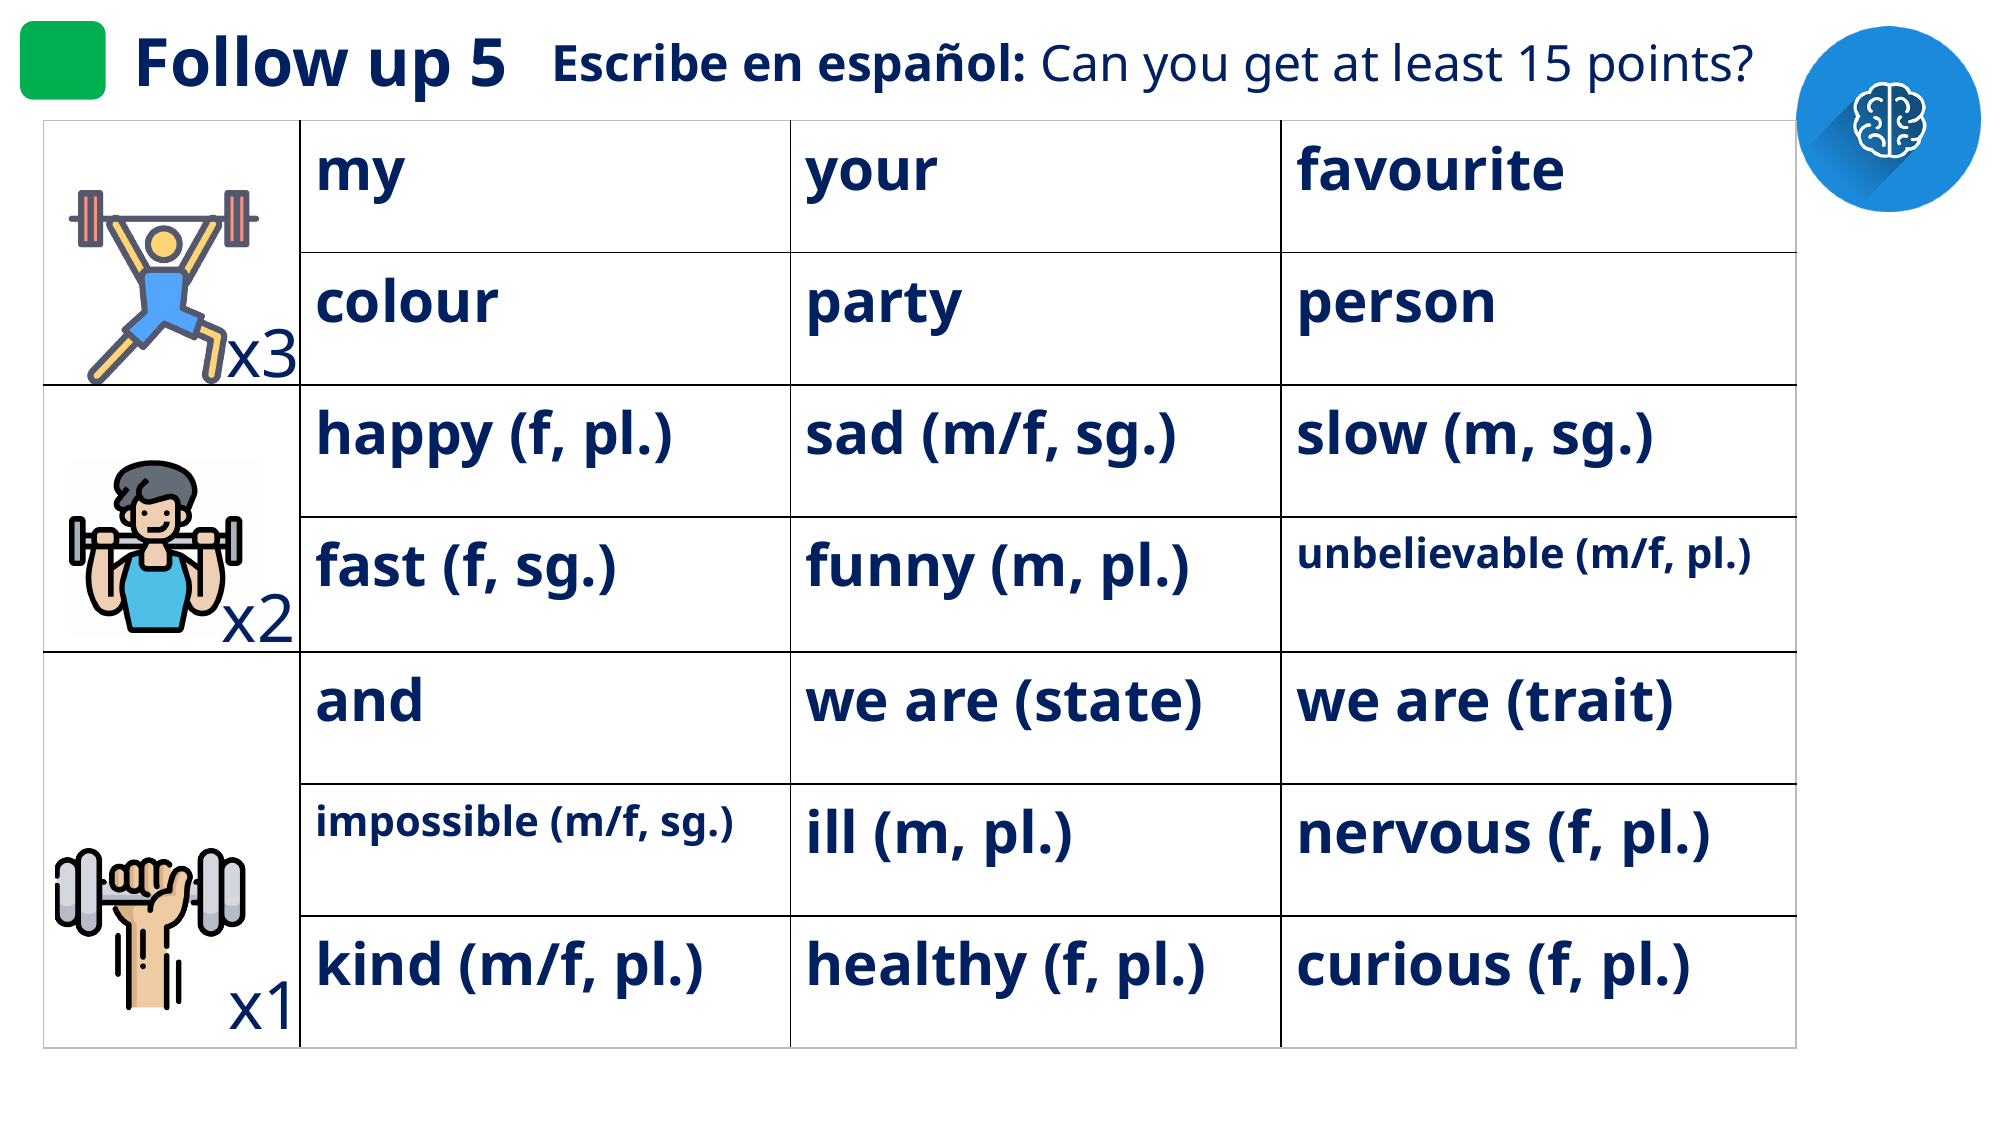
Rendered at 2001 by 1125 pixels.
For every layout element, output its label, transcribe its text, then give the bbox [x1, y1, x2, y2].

picture [66, 190, 261, 385]
table_cell unbelievable (m/f, pl.) [1282, 518, 1795, 651]
table_cell ill (m, pl.) [791, 785, 1280, 915]
table_cell fast (f, sg.) [301, 518, 790, 651]
table_cell slow (m, sg.) [1282, 386, 1795, 516]
table_cell and [301, 653, 790, 783]
table_cell healthy (f, pl.) [791, 917, 1280, 1047]
table_cell funny (m, pl.) [791, 518, 1280, 651]
table_header my [301, 121, 790, 252]
table_header your [791, 121, 1280, 252]
picture [1796, 26, 1981, 212]
table_cell happy (f, pl.) [301, 386, 790, 516]
table_cell sad (m/f, sg.) [791, 386, 1280, 516]
title Follow up 5 [118, 9, 580, 120]
table_cell [44, 386, 299, 651]
table_cell person [1282, 253, 1795, 384]
table_cell party [791, 253, 1280, 384]
table_cell curious (f, pl.) [1282, 917, 1795, 1047]
text_box [20, 21, 106, 100]
picture [55, 835, 247, 1016]
table_cell colour [301, 253, 790, 384]
table_cell we are (state) [791, 653, 1280, 783]
table_cell kind (m/f, pl.) [301, 917, 790, 1047]
picture [67, 459, 263, 637]
table_cell nervous (f, pl.) [1282, 785, 1795, 915]
table_header favourite [1282, 121, 1795, 252]
table_cell we are (trait) [1282, 653, 1795, 783]
table_cell impossible (m/f, sg.) [301, 785, 790, 915]
table_cell [44, 653, 299, 1047]
table_header [44, 121, 299, 384]
text_box Escribe en español: Can you get at least 15 points? [536, 23, 1771, 99]
